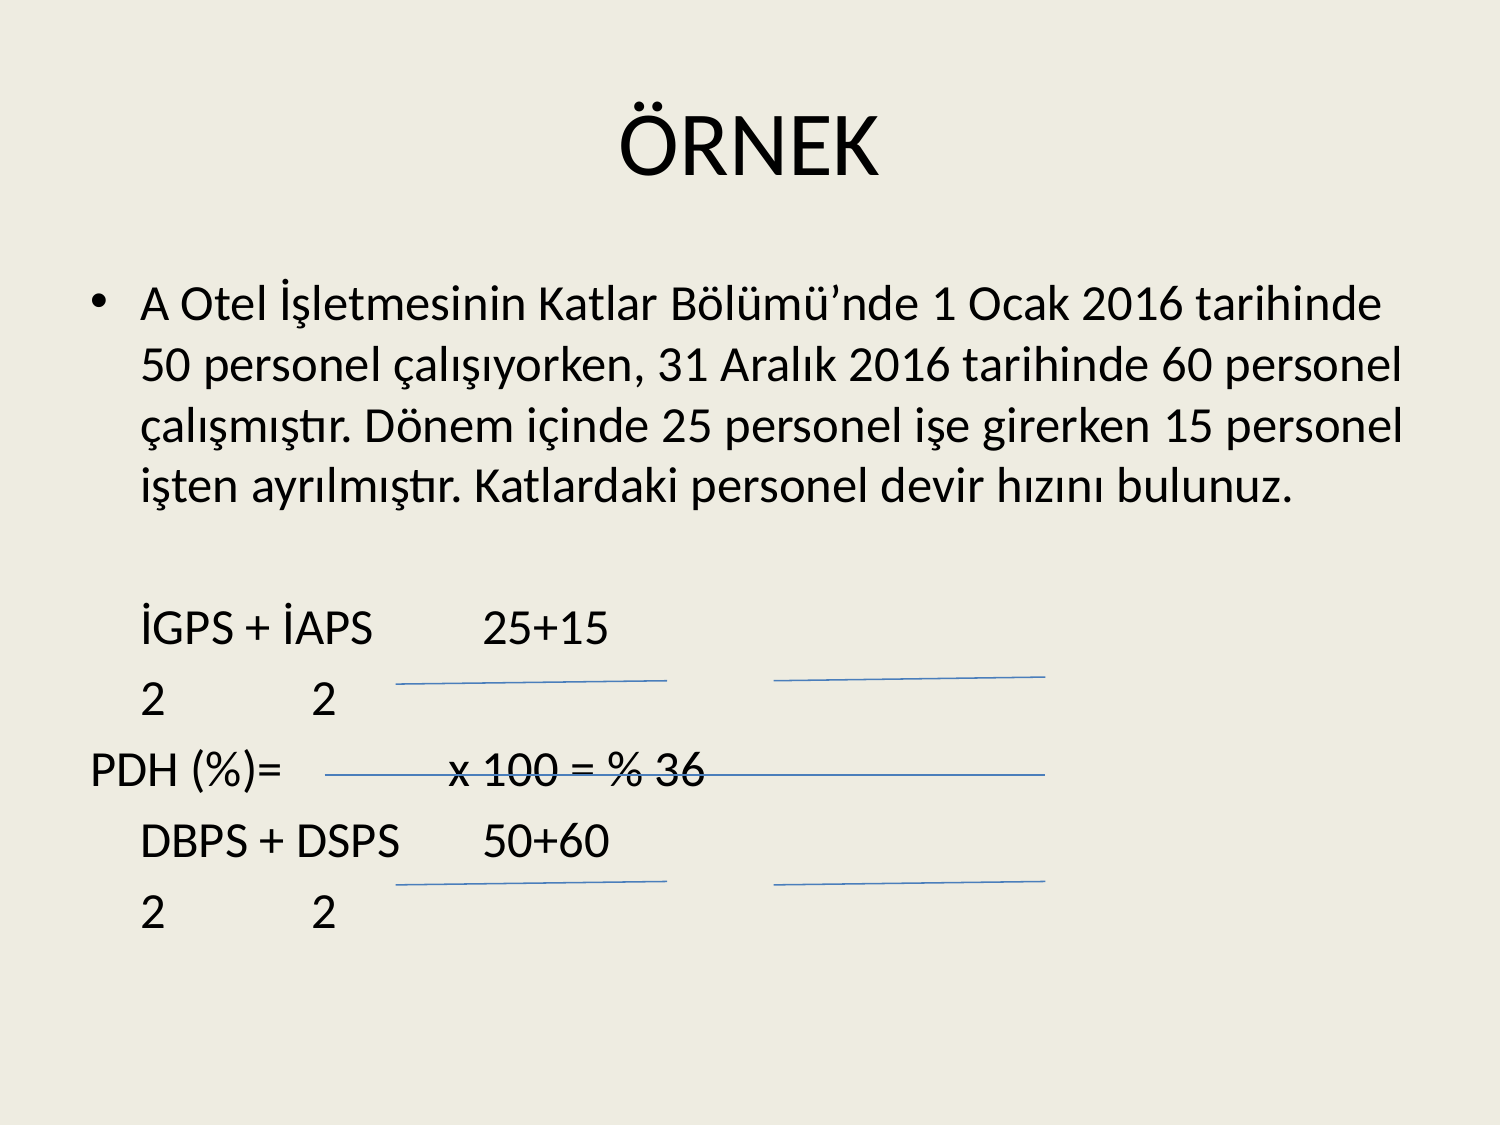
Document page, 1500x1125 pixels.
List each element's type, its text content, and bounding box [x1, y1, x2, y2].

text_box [773, 881, 1046, 886]
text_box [773, 676, 1046, 681]
title ÖRNEK [74, 44, 1426, 233]
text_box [395, 881, 668, 886]
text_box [395, 680, 668, 685]
list A Otel İşletmesinin Katlar Bölümü’nde 1 Ocak 2016 tarihinde 50 personel çalışıyorken, 31 Aralık 2016 tarihinde 60 personel çalışmıştır. Dönem içinde 25 personel işe girerken 15 personel işten ayrılmıştır. Katlardaki personel devir hızını bulunuz. İGPS + İAPS 25+15 2 2 PDH (%)= x 100 = % 36 DBPS + DSPS 50+60 2 2 [74, 262, 1426, 1006]
